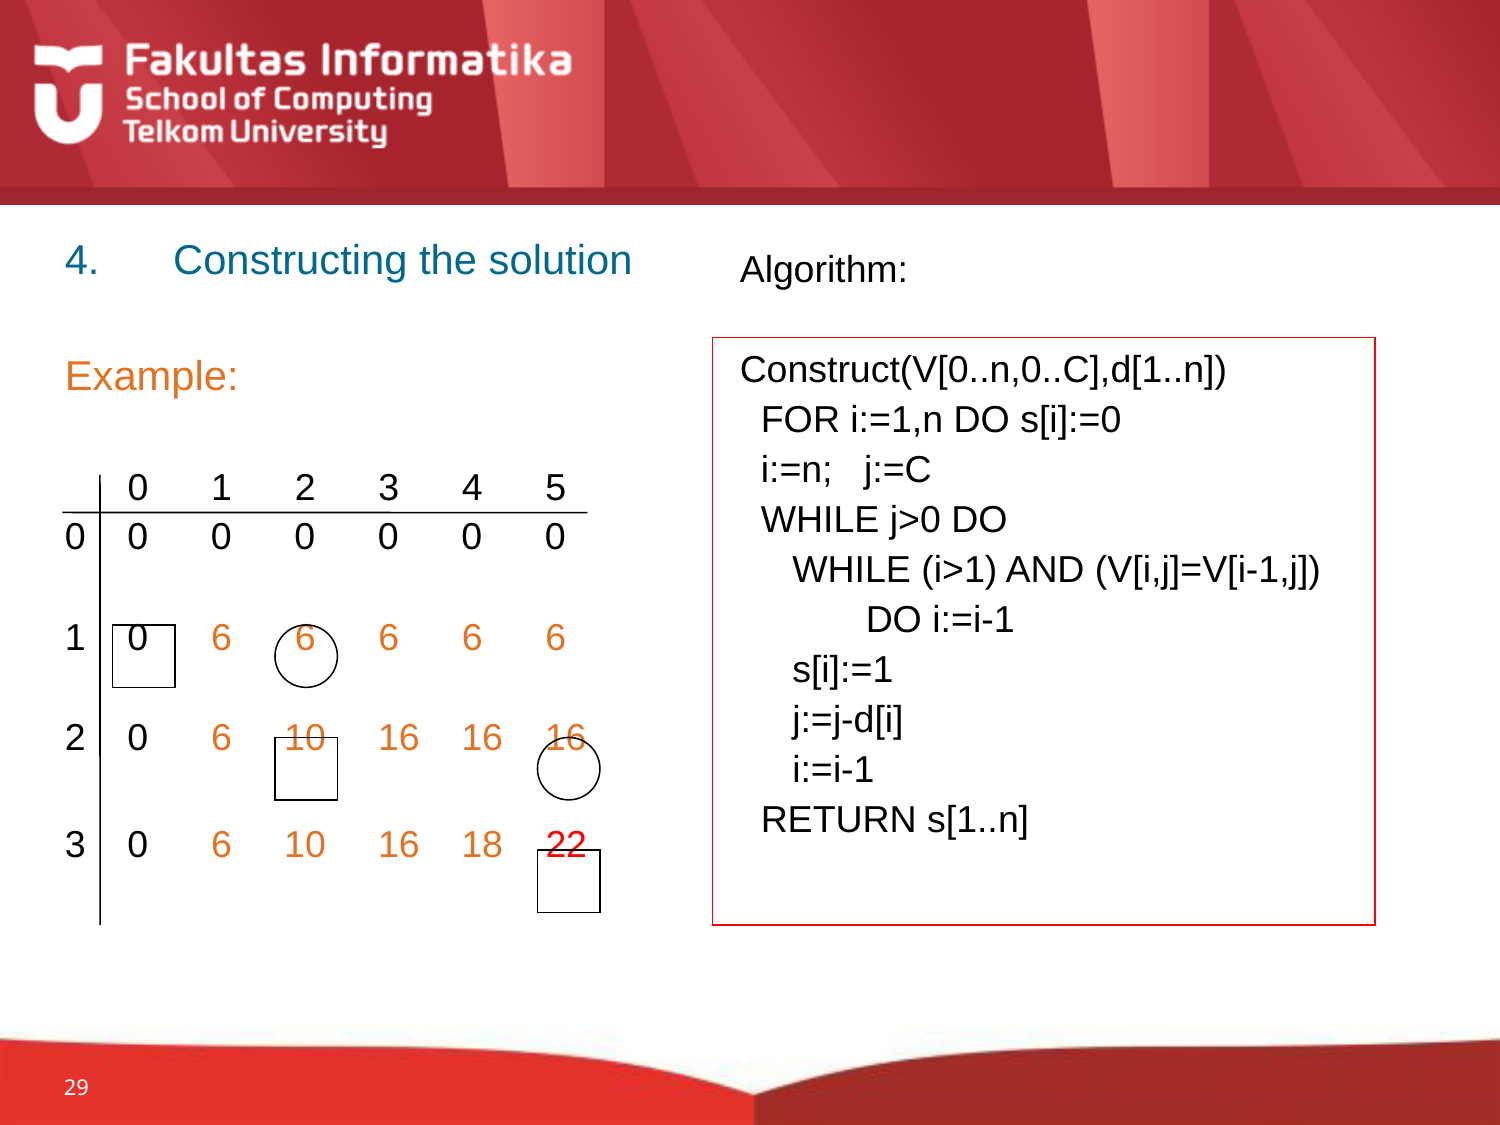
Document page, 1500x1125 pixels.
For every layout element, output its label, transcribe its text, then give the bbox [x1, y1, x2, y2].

slide_number 29 [63, 1058, 123, 1119]
text_box [712, 337, 1375, 925]
text_box [537, 849, 600, 913]
text_box [274, 624, 338, 688]
text_box [274, 737, 338, 800]
text_box Algorithm: Construct(V[0..n,0..C],d[1..n]) FOR i:=1,n DO s[i]:=0 i:=n; j:=C WHILE j>0 DO WHILE (i>1) AND (V[i,j]=V[i-1,j]) DO i:=i-1 s[i]:=1 j:=j-d[i] i:=i-1 RETURN s[1..n] [724, 237, 1463, 994]
text_box Constructing the solution Example: 0 1 2 3 4 5 0 0 0 0 0 0 0 1 0 6 6 6 6 6 2 0 6 10 16 16 16 3 0 6 10 16 18 22 [50, 224, 675, 981]
text_box [537, 737, 600, 800]
text_box [112, 624, 175, 688]
picture [0, 0, 1500, 205]
picture [0, 1024, 1500, 1125]
